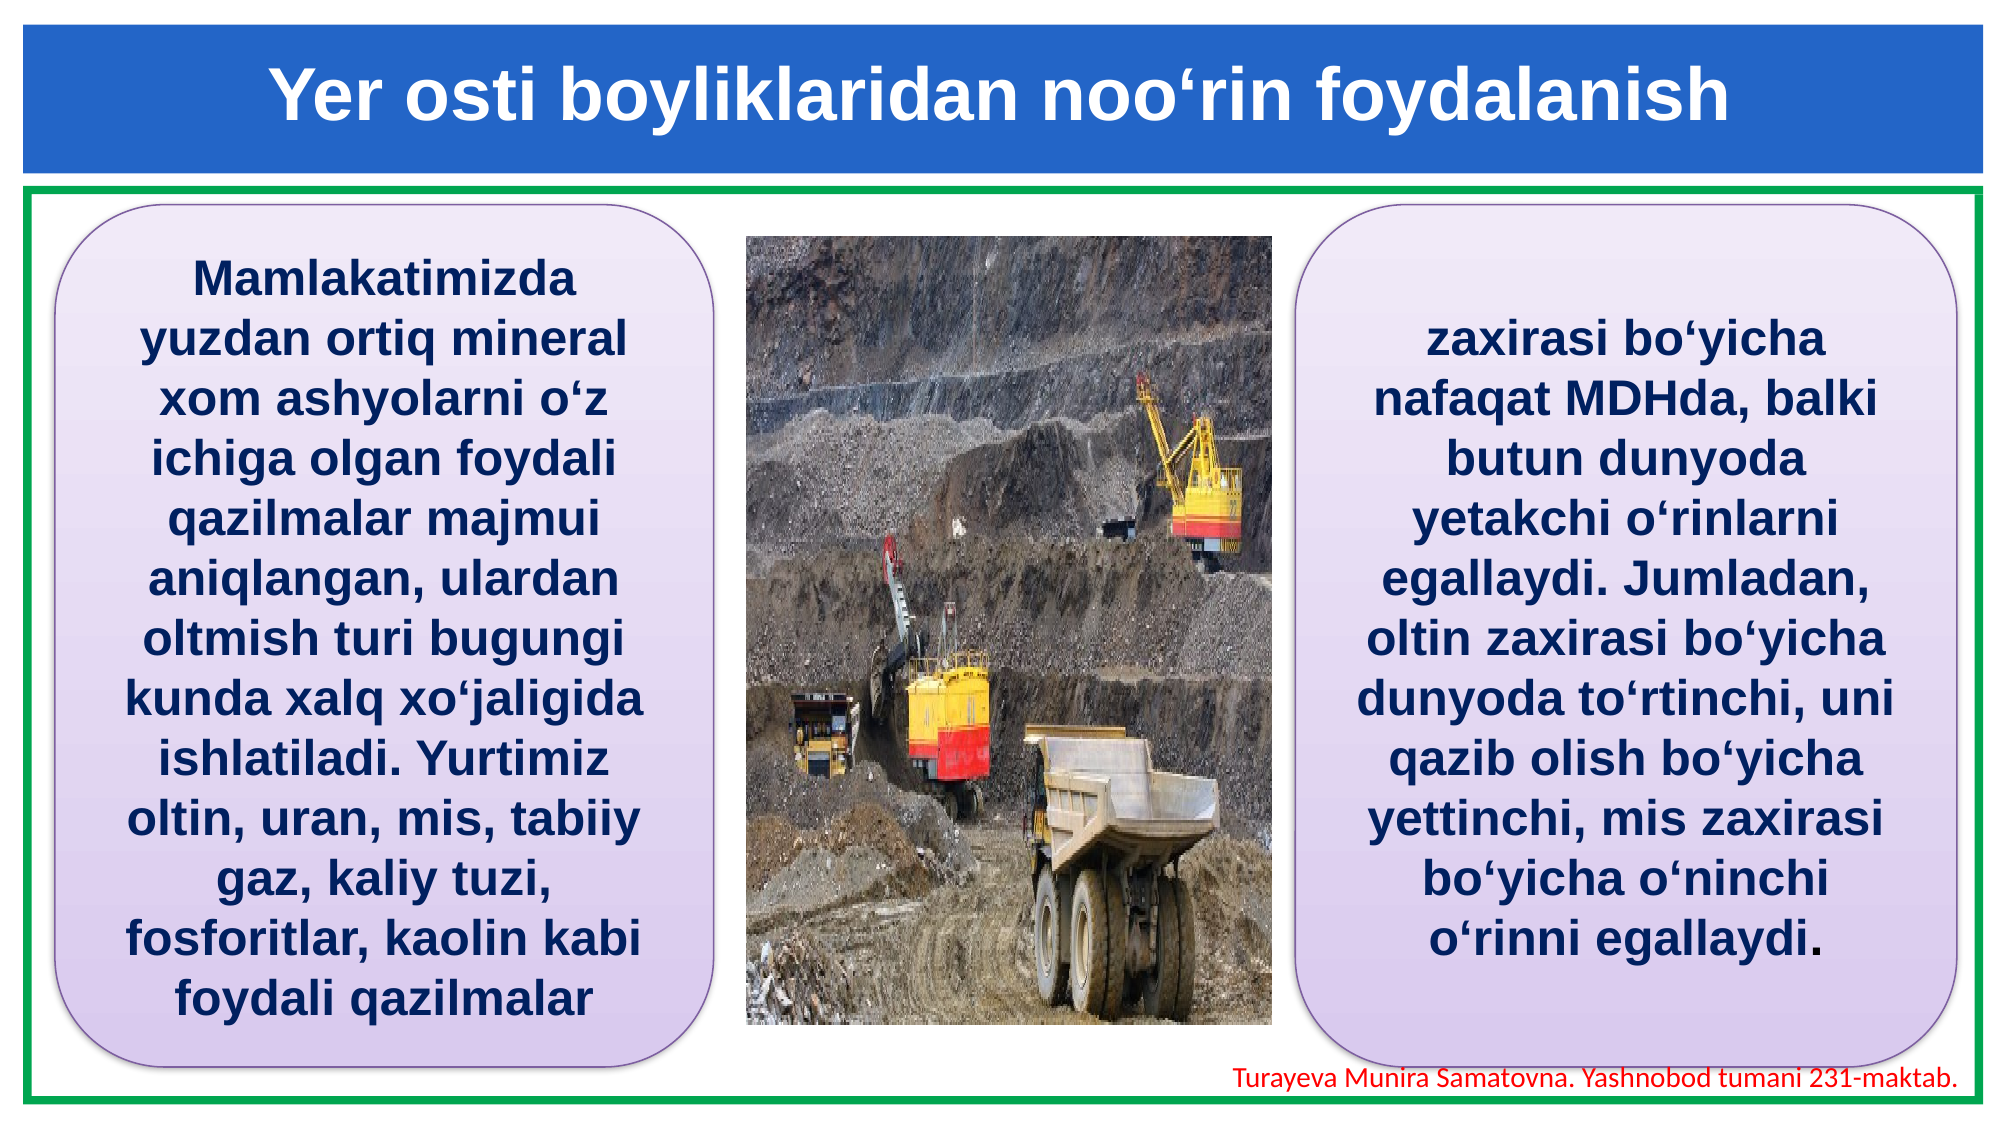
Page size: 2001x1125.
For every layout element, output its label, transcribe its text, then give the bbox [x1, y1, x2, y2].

picture [745, 235, 1272, 1025]
text_box Yer osti boyliklaridan noo‘rin foydalanish [106, 43, 1894, 137]
text_box Mamlakatimizda yuzdan ortiq mineral xom ashyolarni o‘z ichiga olgan foydali qazilmalar majmui aniqlangan, ulardan oltmish turi bugungi kunda xalq xo‘jaligida ishlatiladi. Yurtimiz oltin, uran, mis, tabiiy gaz, kaliy tuzi, fosforitlar, kaolin kabi foydali qazilmalar [54, 203, 715, 1068]
footer Turayeva Munira Samatovna. Yashnobod tumani 231-maktab. [1211, 1058, 1981, 1094]
text_box zaxirasi bo‘yicha nafaqat MDHda, balki butun dunyoda yetakchi o‘rinlarni egallaydi. Jumladan, oltin zaxirasi bo‘yicha dunyoda to‘rtinchi, uni qazib olish bo‘yicha yettinchi, mis zaxirasi bo‘yicha o‘ninchi o‘rinni egallaydi. [1294, 203, 1958, 1058]
